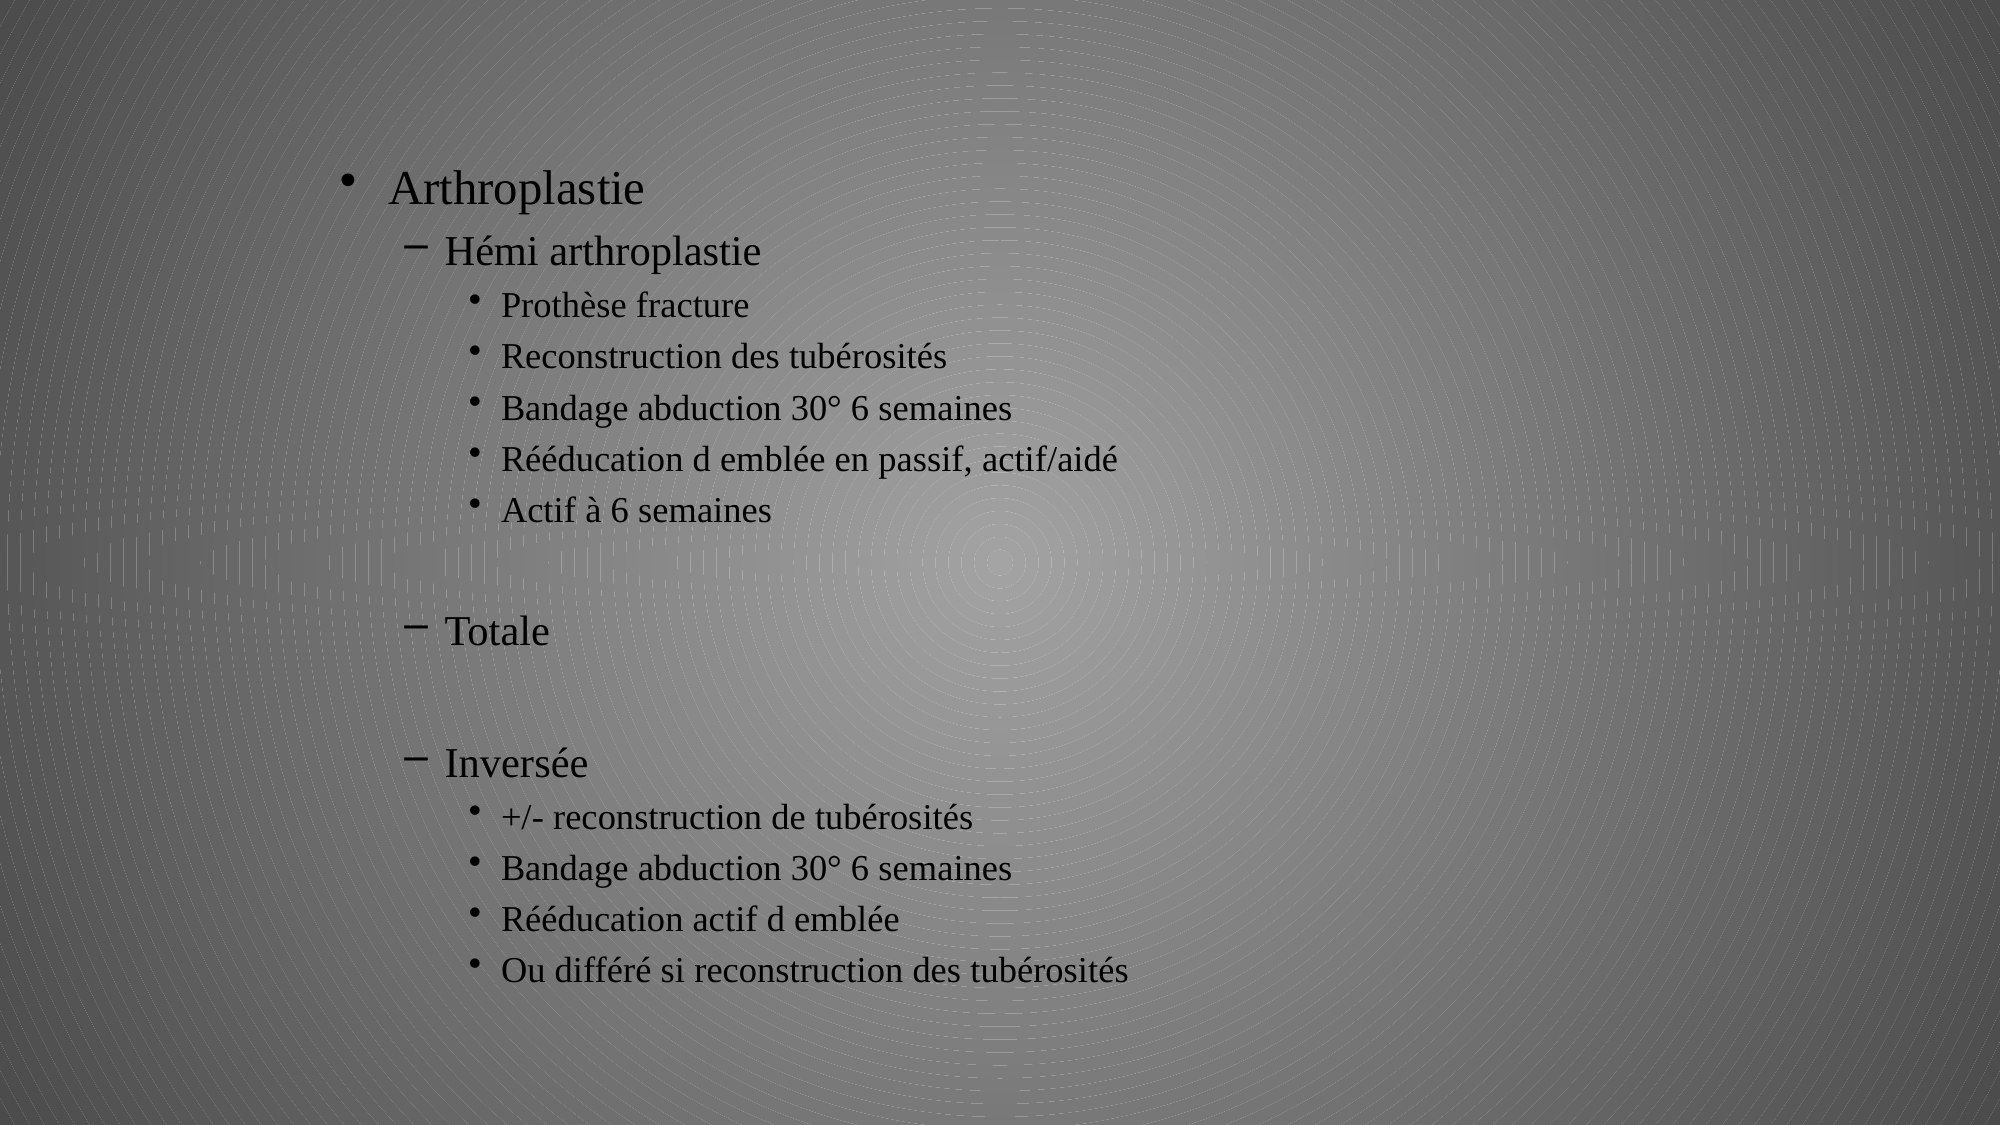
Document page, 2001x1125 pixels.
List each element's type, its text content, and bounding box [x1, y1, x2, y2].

list Arthroplastie Hémi arthroplastie Prothèse fracture Reconstruction des tubérosités Bandage abduction 30° 6 semaines Rééducation d emblée en passif, actif/aidé Actif à 6 semaines Totale Inversée +/- reconstruction de tubérosités Bandage abduction 30° 6 semaines Rééducation actif d emblée Ou différé si reconstruction des tubérosités [324, 148, 1676, 1006]
